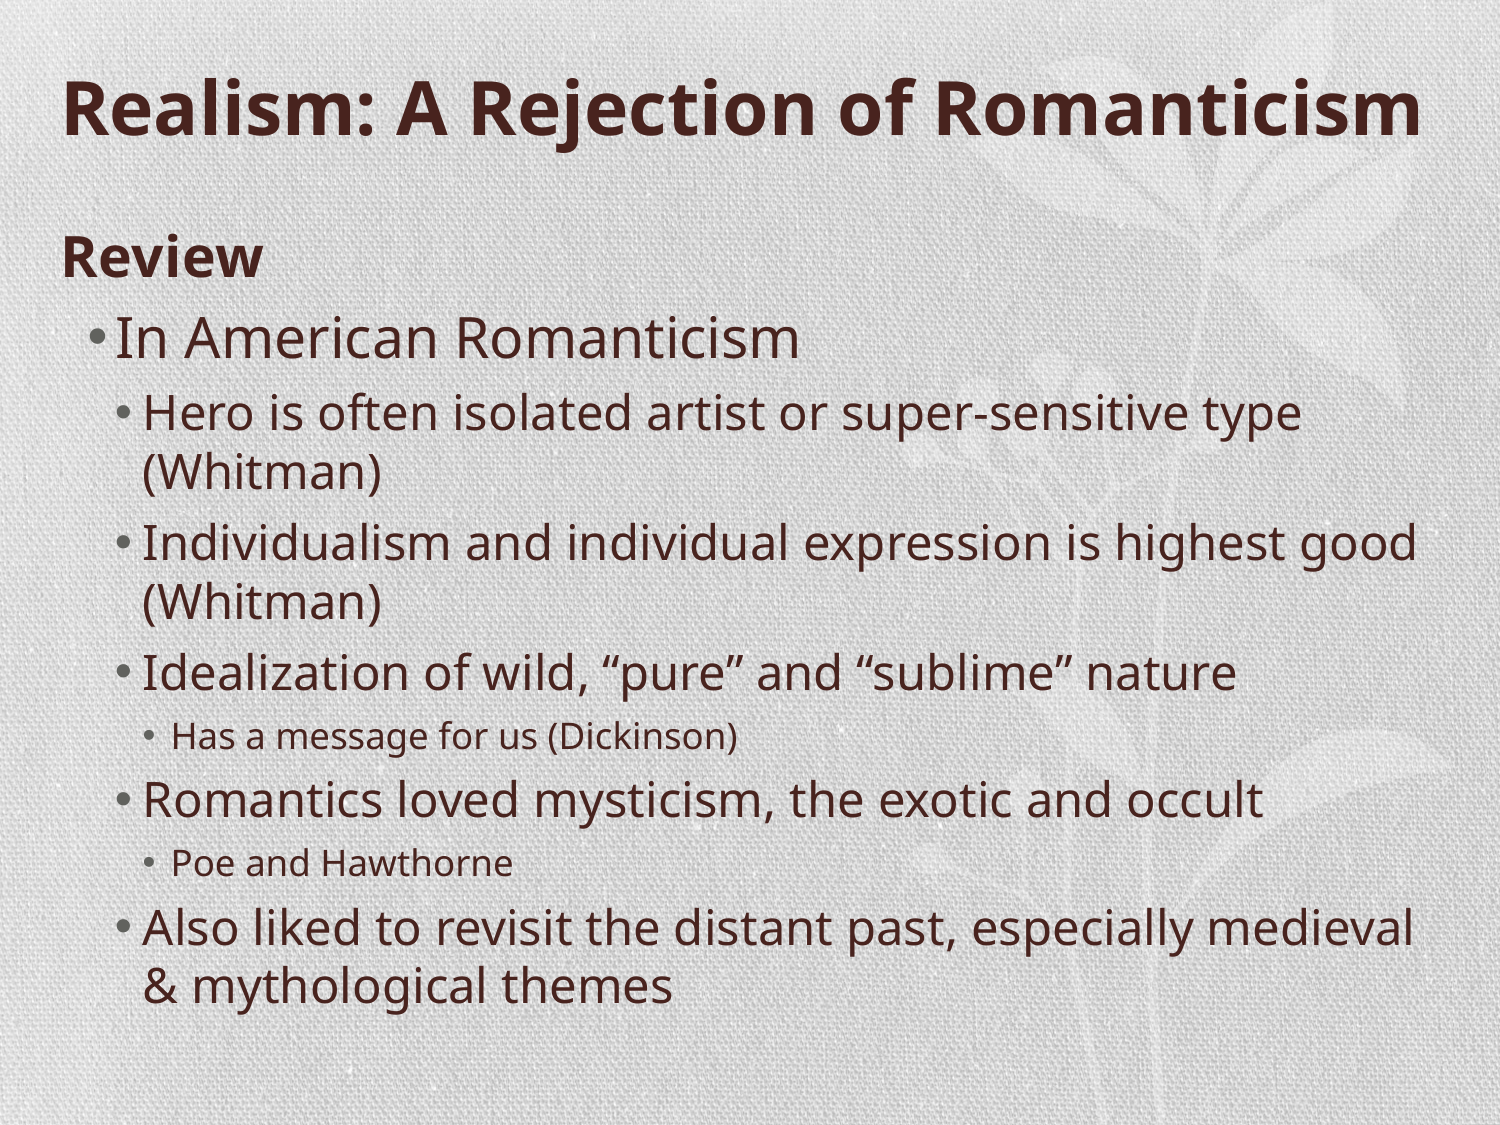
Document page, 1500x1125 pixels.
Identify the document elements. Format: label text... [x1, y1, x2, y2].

list Review In American Romanticism Hero is often isolated artist or super-sensitive type (Whitman) Individualism and individual expression is highest good (Whitman) Idealization of wild, “pure” and “sublime” nature Has a message for us (Dickinson) Romantics loved mysticism, the exotic and occult Poe and Hawthorne Also liked to revisit the distant past, especially medieval & mythological themes [45, 213, 1455, 1023]
title Realism: A Rejection of Romanticism [45, 37, 1455, 159]
